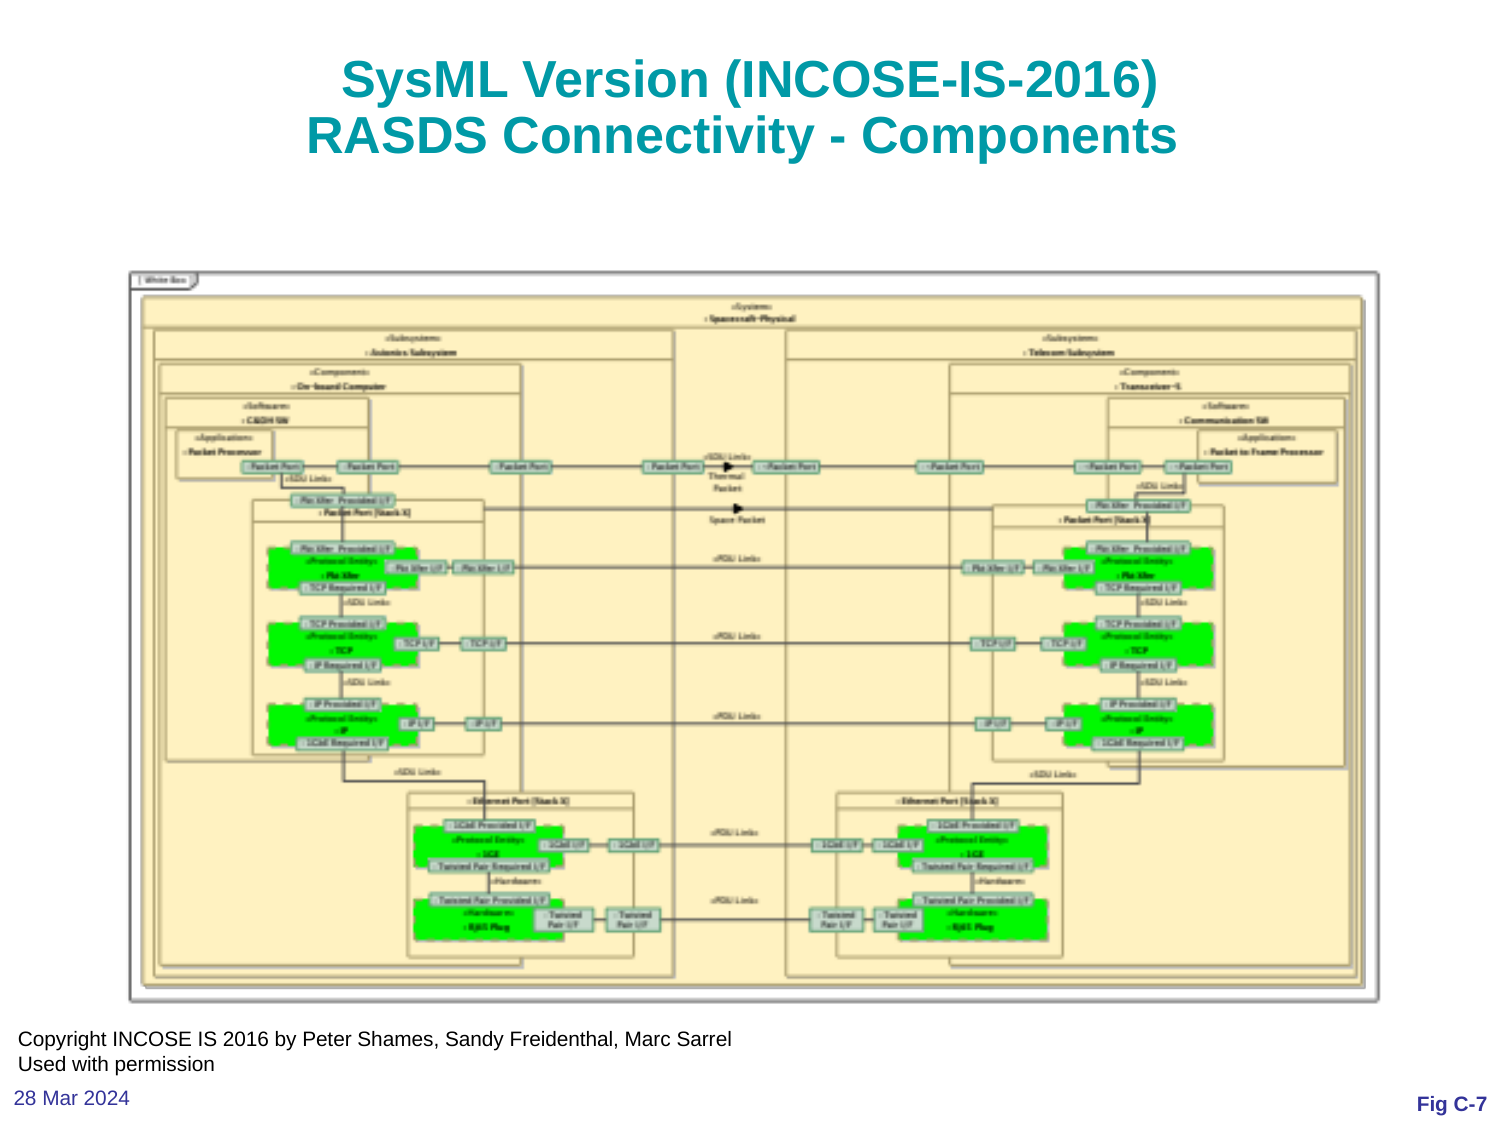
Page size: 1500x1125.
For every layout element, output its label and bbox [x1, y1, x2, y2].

list [115, 262, 1385, 1007]
slide_number [0, 1074, 285, 1120]
text_box [1216, 1081, 1500, 1125]
text_box [3, 1018, 750, 1084]
title [75, 45, 1425, 233]
